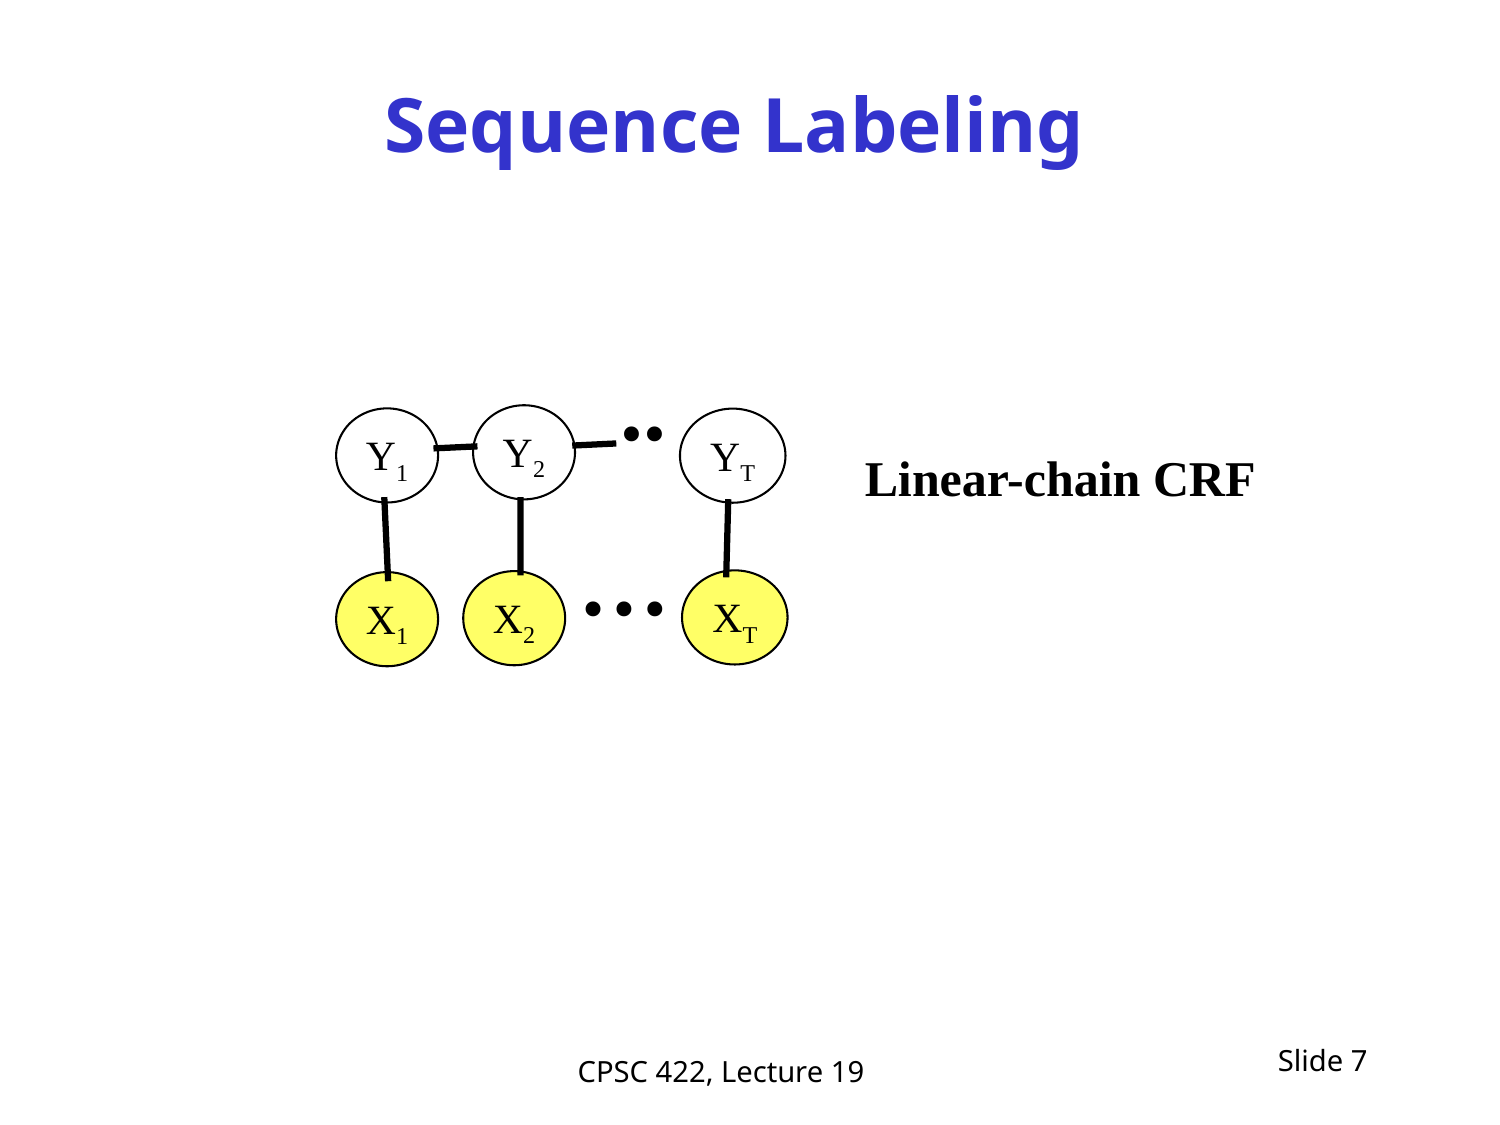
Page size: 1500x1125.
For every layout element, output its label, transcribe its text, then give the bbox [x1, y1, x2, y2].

text_box Y1 [336, 408, 439, 503]
text_box Y2 [473, 405, 576, 500]
text_box YT [682, 408, 786, 503]
text_box X1 [336, 572, 439, 667]
title Sequence Labeling [34, 66, 1436, 180]
text_box .. [605, 353, 682, 469]
text_box Linear-chain CRF [850, 445, 1271, 515]
footer CPSC 422, Lecture 19 [483, 1049, 959, 1125]
text_box XT [682, 570, 788, 665]
slide_number Slide 7 [1069, 1034, 1383, 1111]
text_box … [563, 528, 686, 644]
text_box X2 [463, 571, 563, 666]
